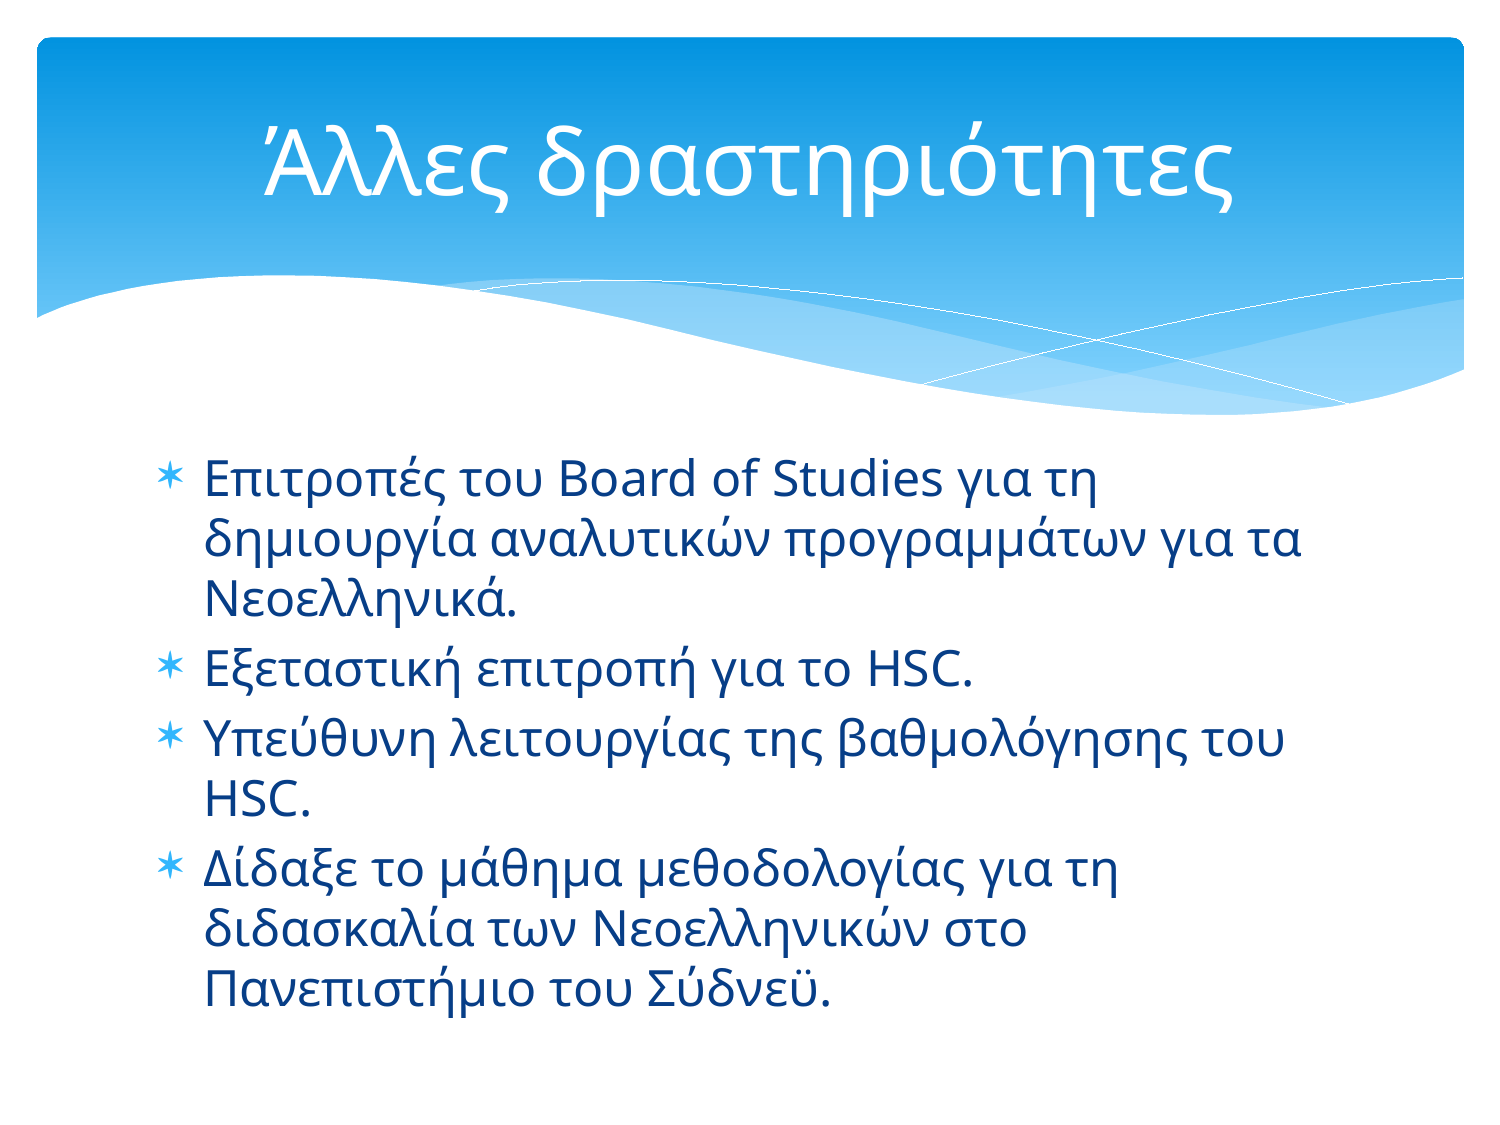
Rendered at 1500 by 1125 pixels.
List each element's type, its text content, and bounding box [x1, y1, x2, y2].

list Επιτροπές του Board of Studies για τη δημιουργία αναλυτικών προγραμμάτων για τα Νεοελληνικά. Εξεταστική επιτροπή για το HSC. Υπεύθυνη λειτουργίας της βαθμολόγησης του HSC. Δίδαξε το μάθημα μεθοδολογίας για τη διδασκαλία των Νεοελληνικών στο Πανεπιστήμιο του Σύδνεϋ. [143, 438, 1359, 1005]
title Άλλες δραστηριότητες [75, 55, 1425, 261]
